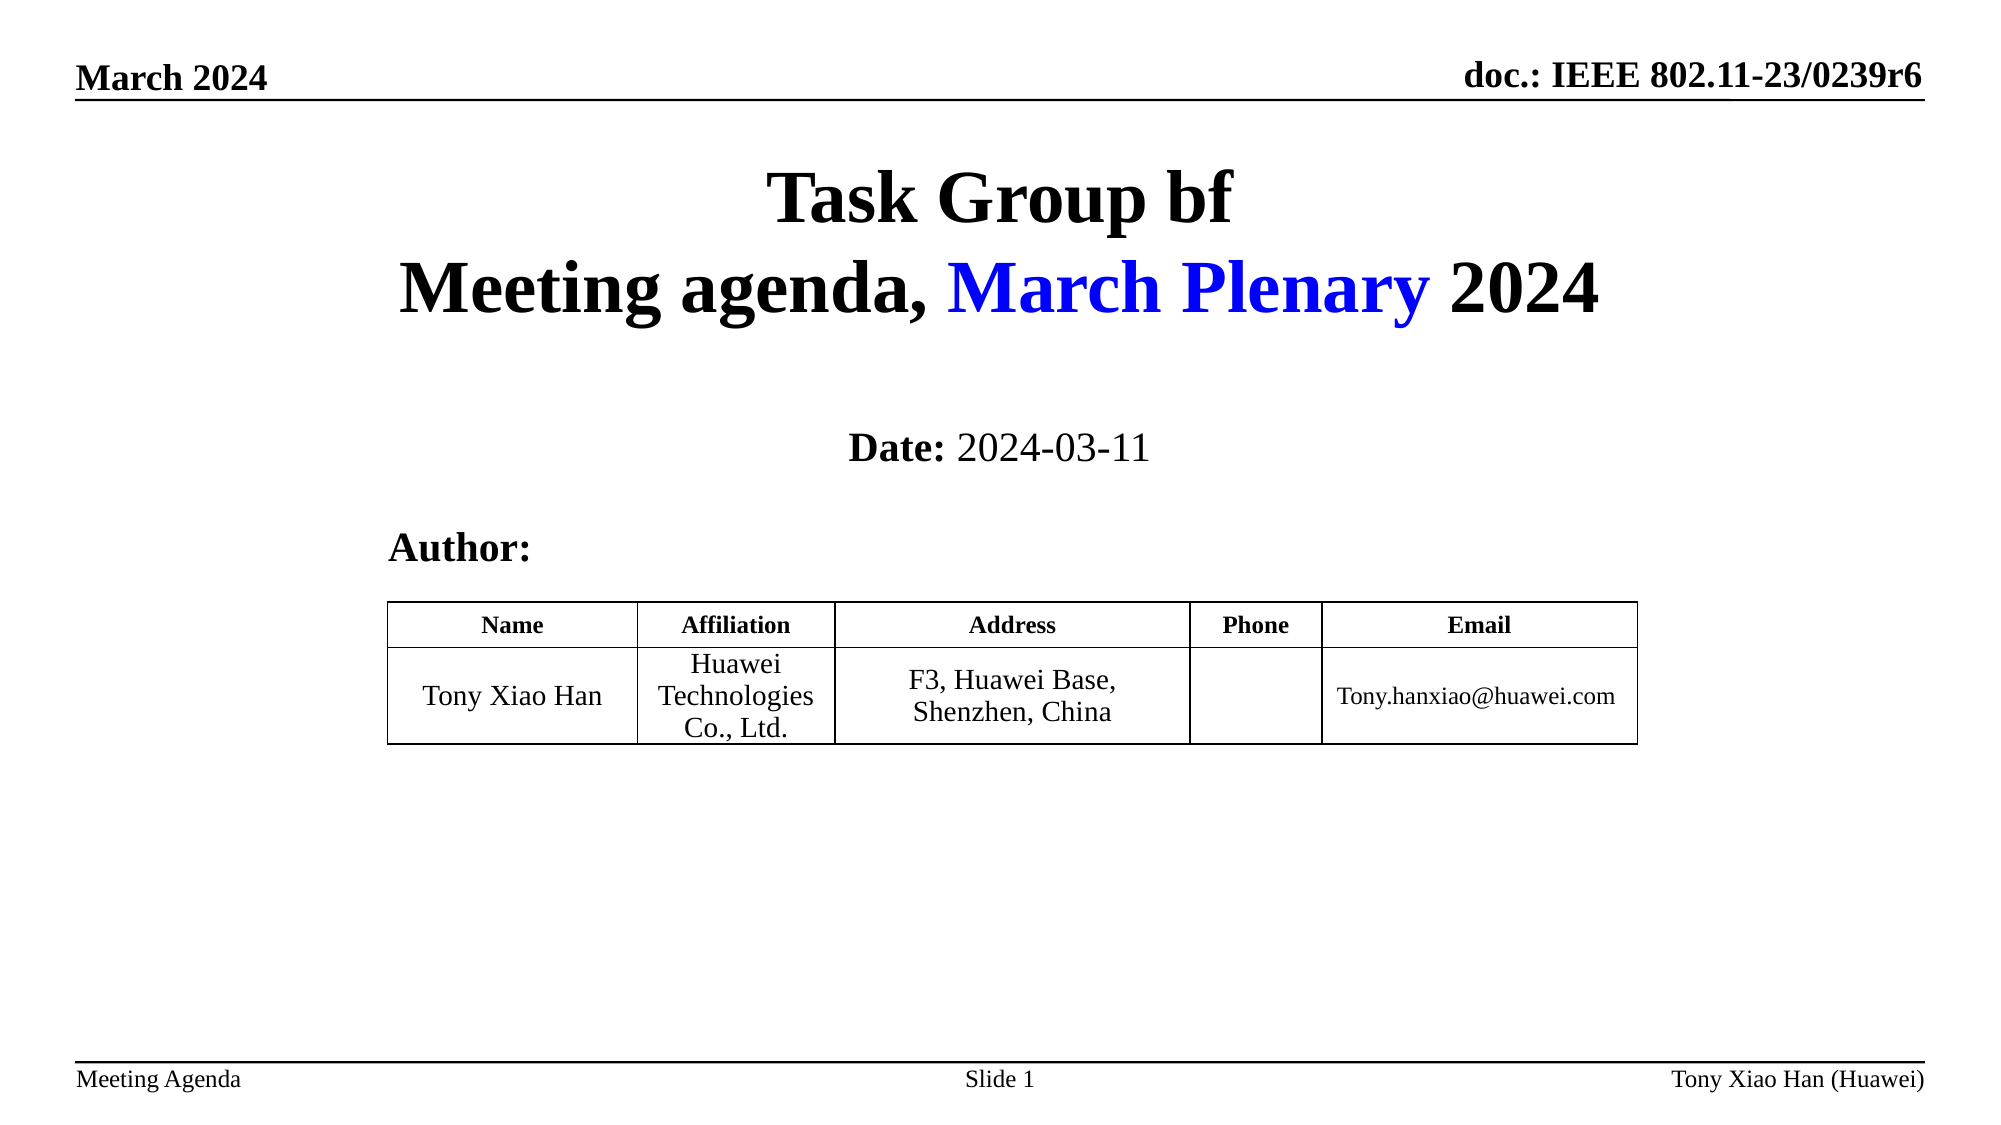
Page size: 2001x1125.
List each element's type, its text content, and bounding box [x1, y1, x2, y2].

table_header Affiliation [638, 603, 834, 647]
table_header Address [836, 603, 1189, 647]
title Task Group bf Meeting agenda, March Plenary 2024 [75, 149, 1925, 325]
table_cell Tony.hanxiao@huawei.com [1323, 648, 1637, 743]
table_cell Tony Xiao Han [388, 648, 637, 743]
table_cell F3, Huawei Base, Shenzhen, China [836, 648, 1189, 743]
table_cell [1191, 648, 1321, 743]
table_cell Huawei Technologies Co., Ltd. [638, 648, 834, 743]
table_header Name [388, 603, 637, 647]
table_header Email [1323, 603, 1637, 647]
list Date: 2024-03-11 [362, 412, 1638, 475]
text_box Author: [362, 512, 600, 575]
table_header Phone [1191, 603, 1321, 647]
